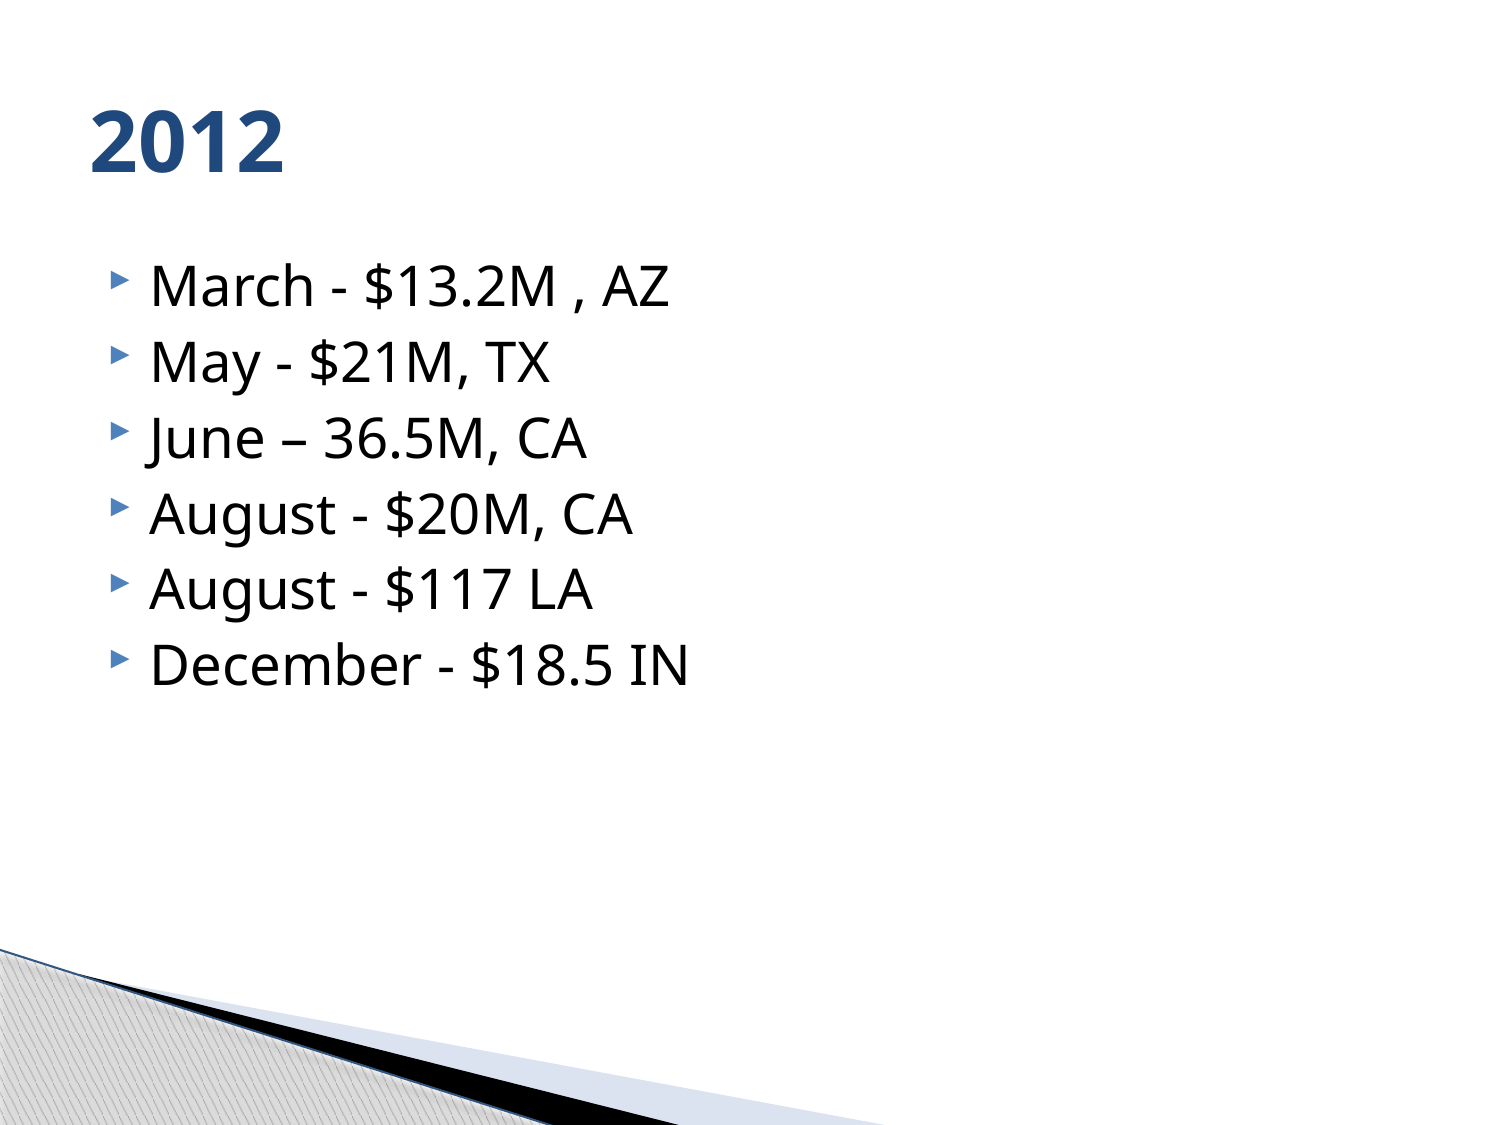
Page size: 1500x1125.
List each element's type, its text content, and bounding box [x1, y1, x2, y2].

title 2012 [75, 45, 1425, 233]
list March - $13.2M , AZ May - $21M, TX June – 36.5M, CA August - $20M, CA August - $117 LA December - $18.5 IN [75, 243, 1425, 986]
